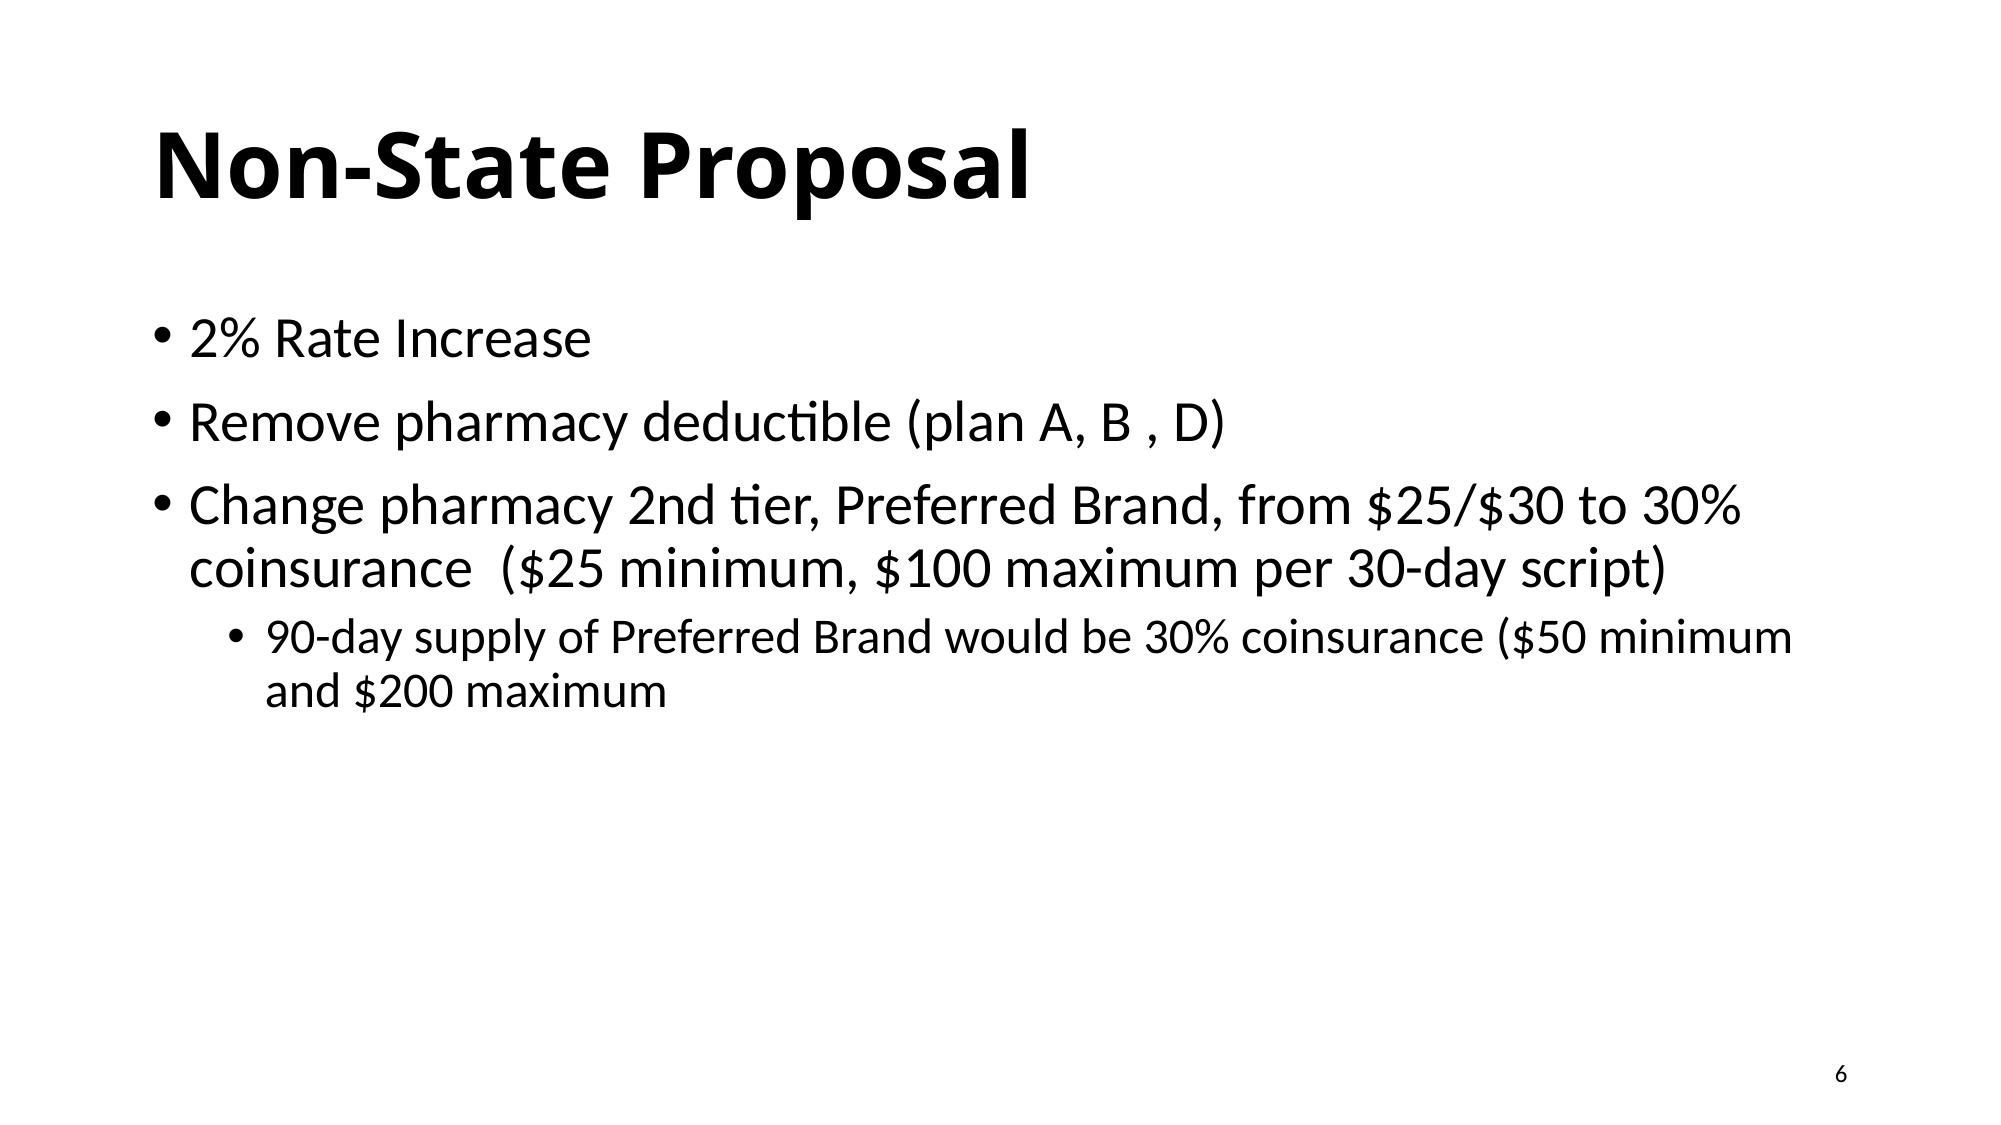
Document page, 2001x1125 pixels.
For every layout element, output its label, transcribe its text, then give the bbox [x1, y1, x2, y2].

slide_number 6 [1412, 1042, 1863, 1103]
list 2% Rate Increase Remove pharmacy deductible (plan A, B , D) Change pharmacy 2nd tier, Preferred Brand, from $25/$30 to 30% coinsurance ($25 minimum, $100 maximum per 30-day script) 90-day supply of Preferred Brand would be 30% coinsurance ($50 minimum and $200 maximum [137, 299, 1863, 1014]
title Non-State Proposal [137, 59, 1863, 278]
